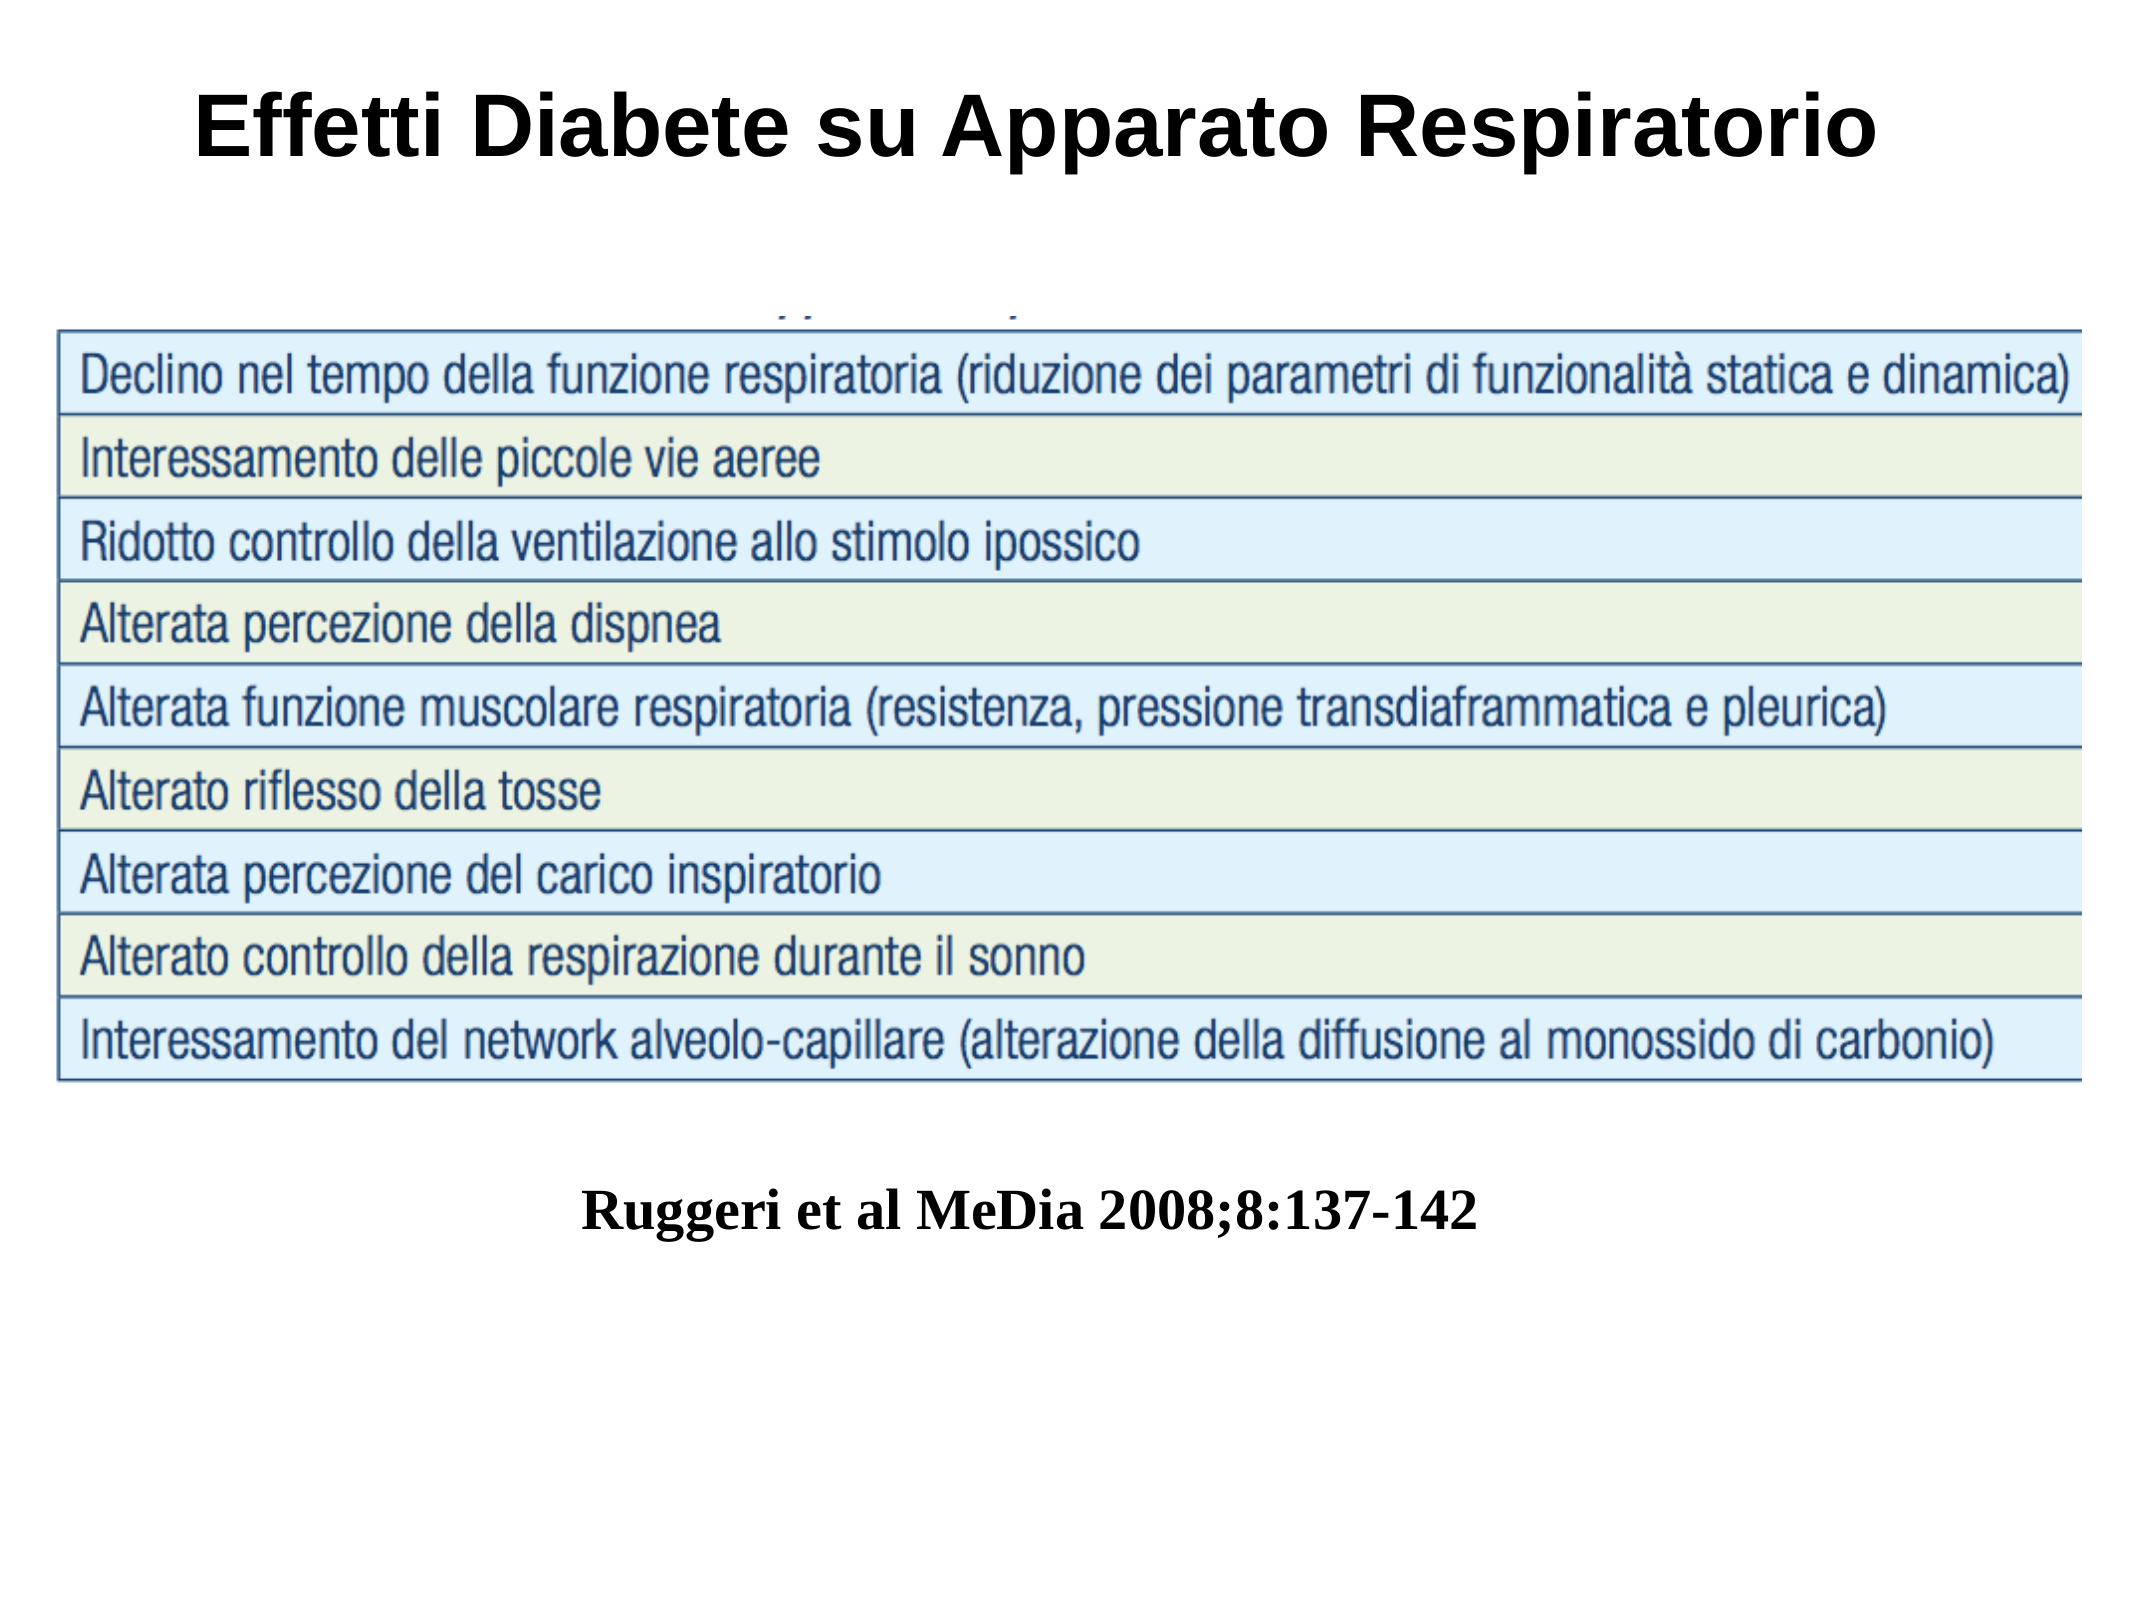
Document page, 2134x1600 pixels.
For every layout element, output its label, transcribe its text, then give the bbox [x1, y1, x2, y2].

picture [51, 316, 2082, 1108]
text_box Ruggeri et al MeDia 2008;8:137-142 [179, 1170, 1896, 1357]
list Effetti Diabete su Apparato Respiratorio [178, 66, 1897, 254]
